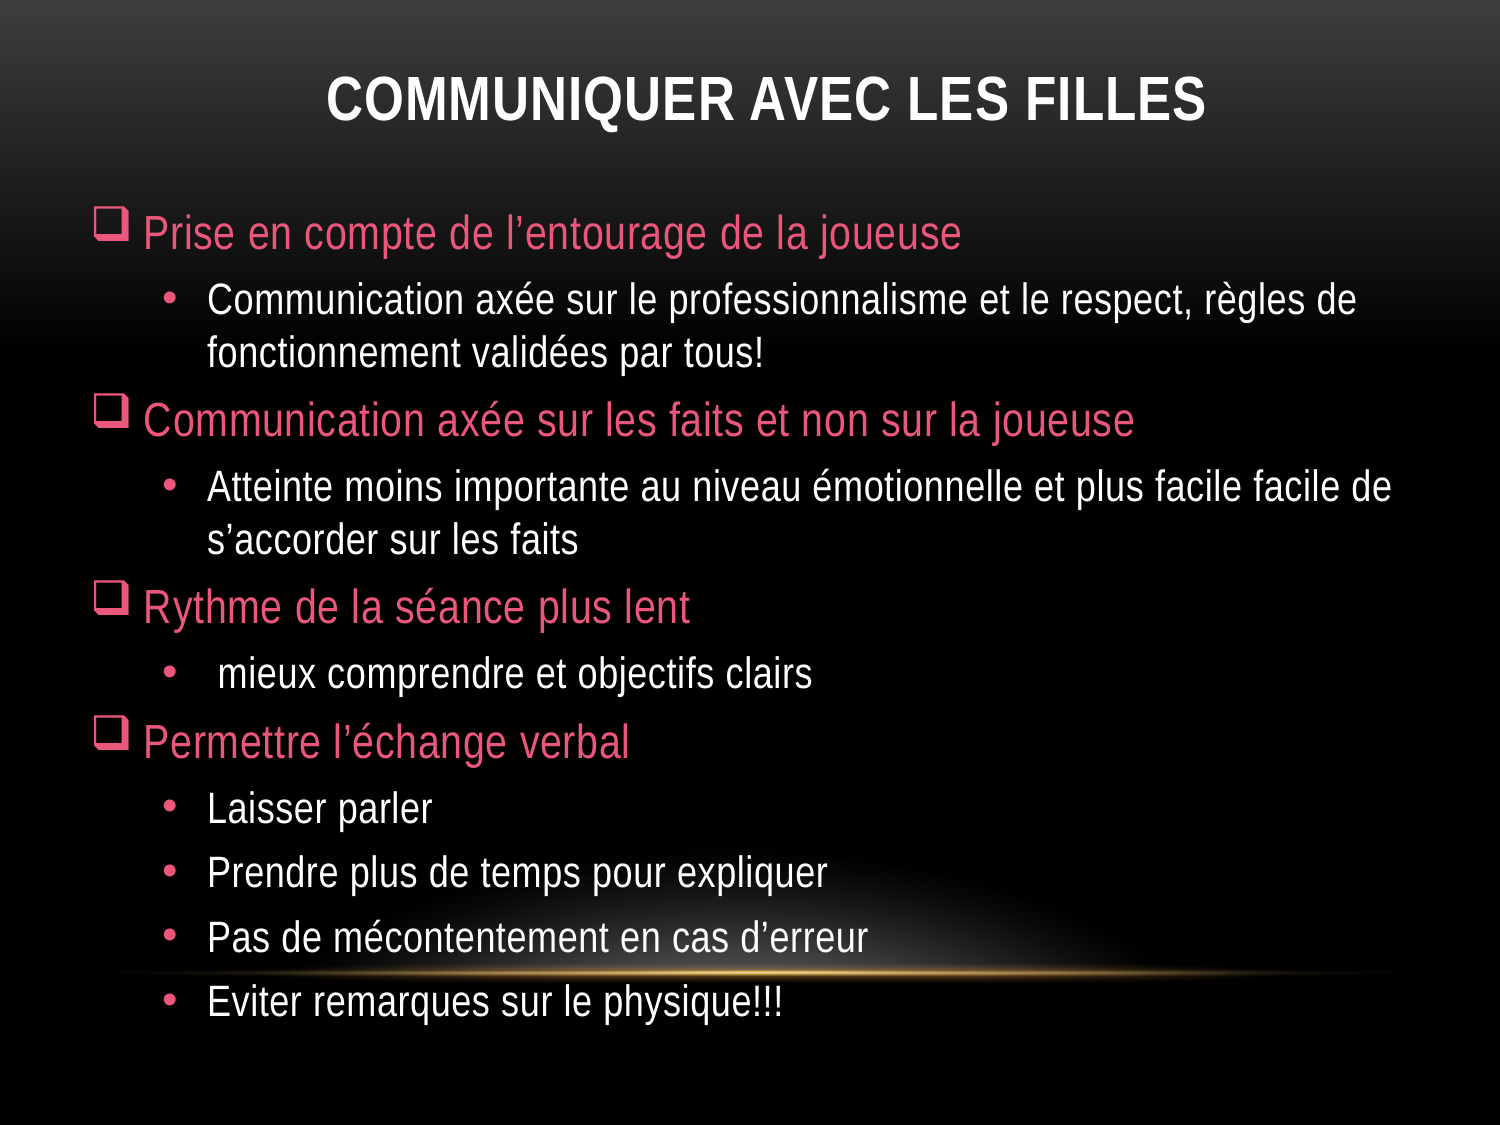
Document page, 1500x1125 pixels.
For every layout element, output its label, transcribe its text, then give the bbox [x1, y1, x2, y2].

text_box COMMUNIQUER AVEC LES FILLES [301, 30, 1235, 161]
picture [0, 0, 1500, 1125]
list Prise en compte de l’entourage de la joueuse Communication axée sur le professionnalisme et le respect, règles de fonctionnement validées par tous! Communication axée sur les faits et non sur la joueuse Atteinte moins importante au niveau émotionnelle et plus facile facile de s’accorder sur les faits Rythme de la séance plus lent mieux comprendre et objectifs clairs Permettre l’échange verbal Laisser parler Prendre plus de temps pour expliquer Pas de mécontentement en cas d’erreur Eviter remarques sur le physique!!! [75, 193, 1425, 1059]
